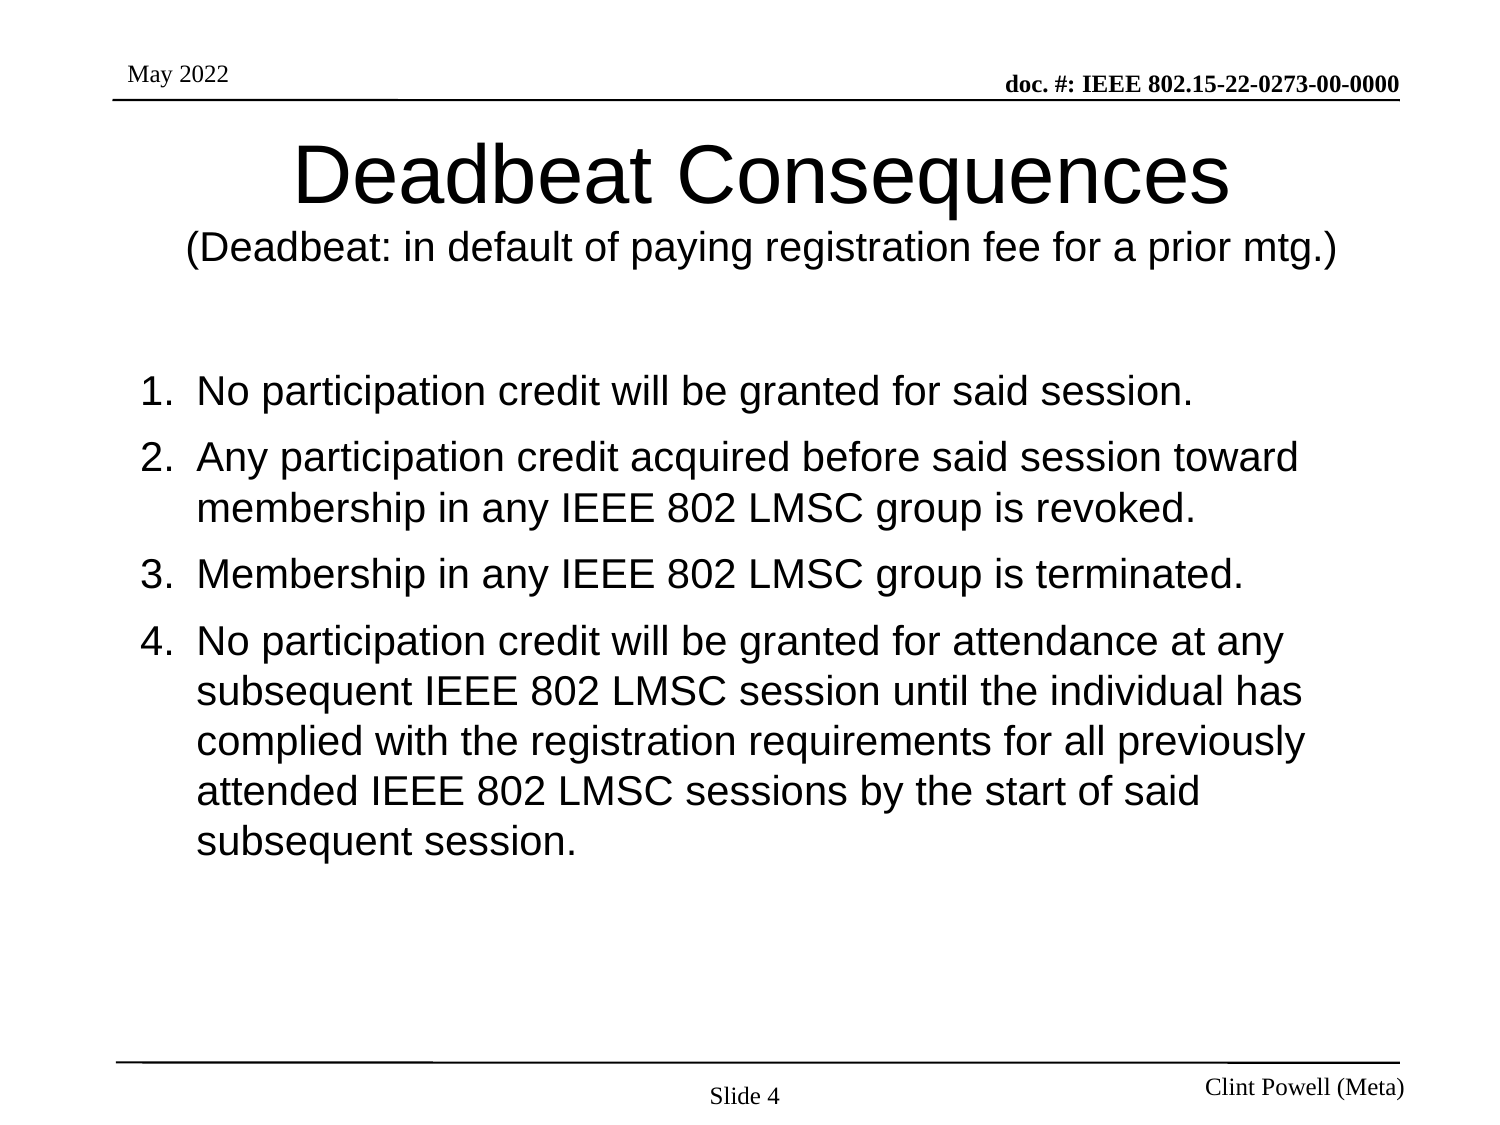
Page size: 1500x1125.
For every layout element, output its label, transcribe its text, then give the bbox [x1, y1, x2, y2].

title Deadbeat Consequences (Deadbeat: in default of paying registration fee for a prior mtg.) [125, 112, 1399, 356]
slide_number Slide 4 [690, 1075, 799, 1115]
list No participation credit will be granted for said session. Any participation credit acquired before said session toward membership in any IEEE 802 LMSC group is revoked. Membership in any IEEE 802 LMSC group is terminated. No participation credit will be granted for attendance at any subsequent IEEE 802 LMSC session until the individual has complied with the registration requirements for all previously attended IEEE 802 LMSC sessions by the start of said subsequent session. [125, 356, 1399, 1063]
